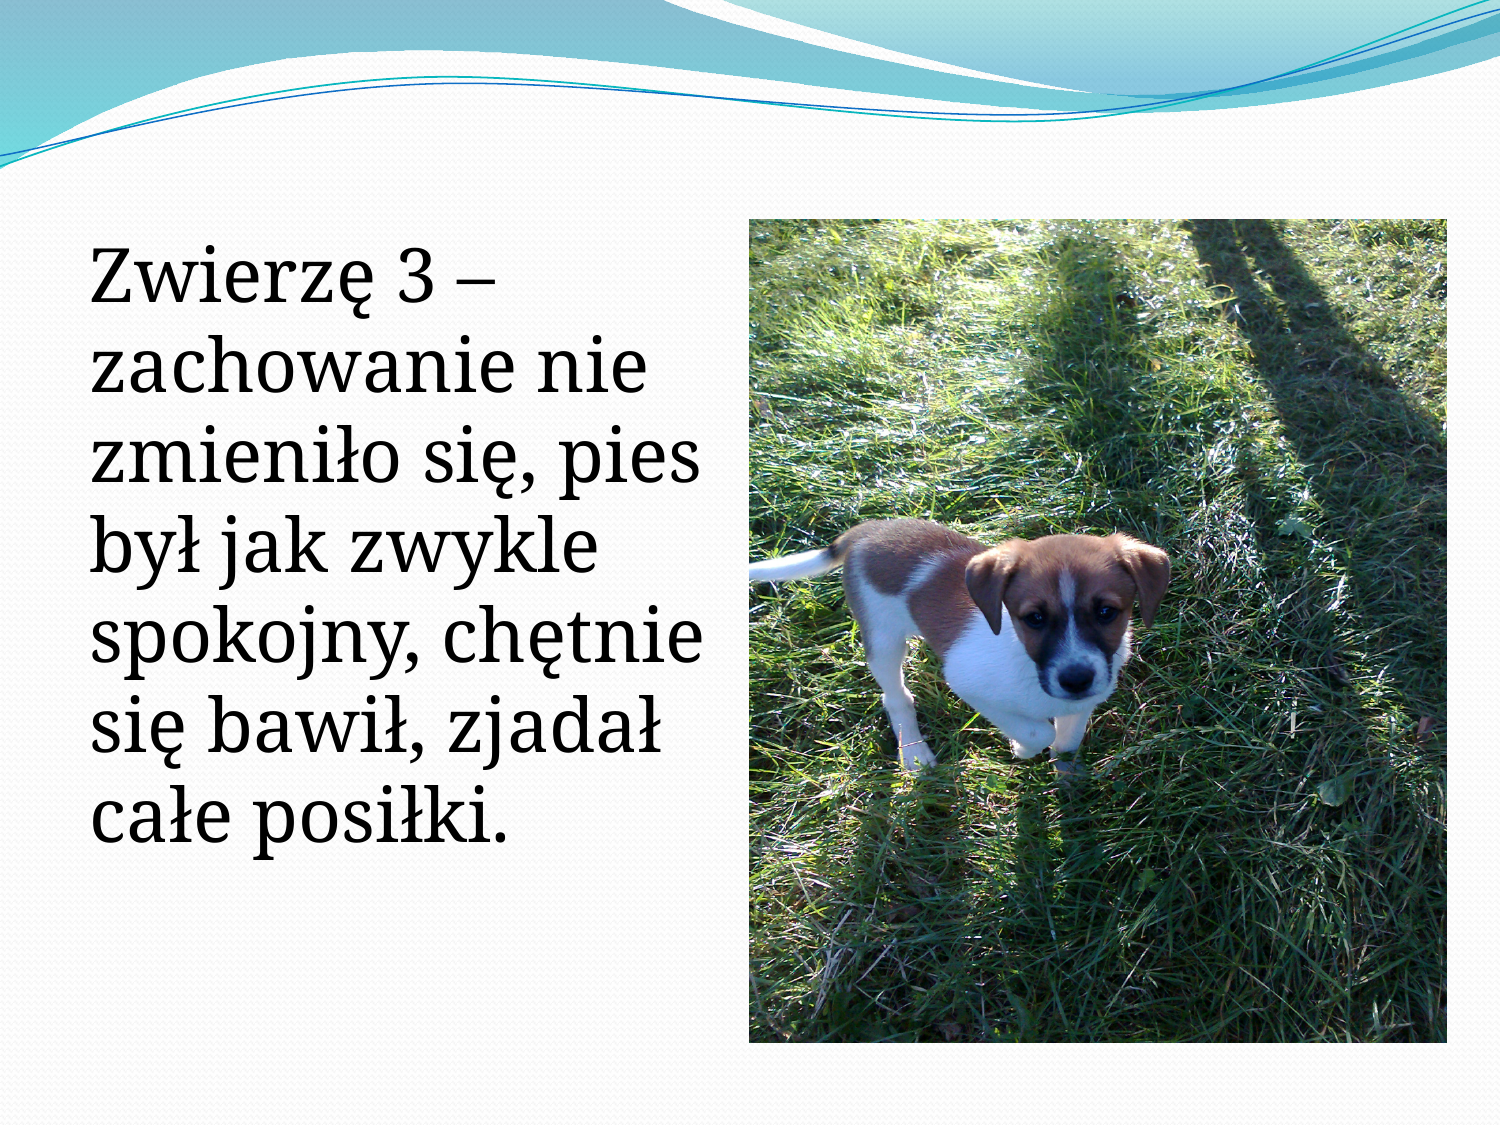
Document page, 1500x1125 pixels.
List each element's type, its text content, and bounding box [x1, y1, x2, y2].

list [749, 219, 1448, 1043]
list Zwierzę 3 – zachowanie nie zmieniło się, pies był jak zwykle spokojny, chętnie się bawił, zjadał całe posiłki. [75, 219, 738, 1043]
